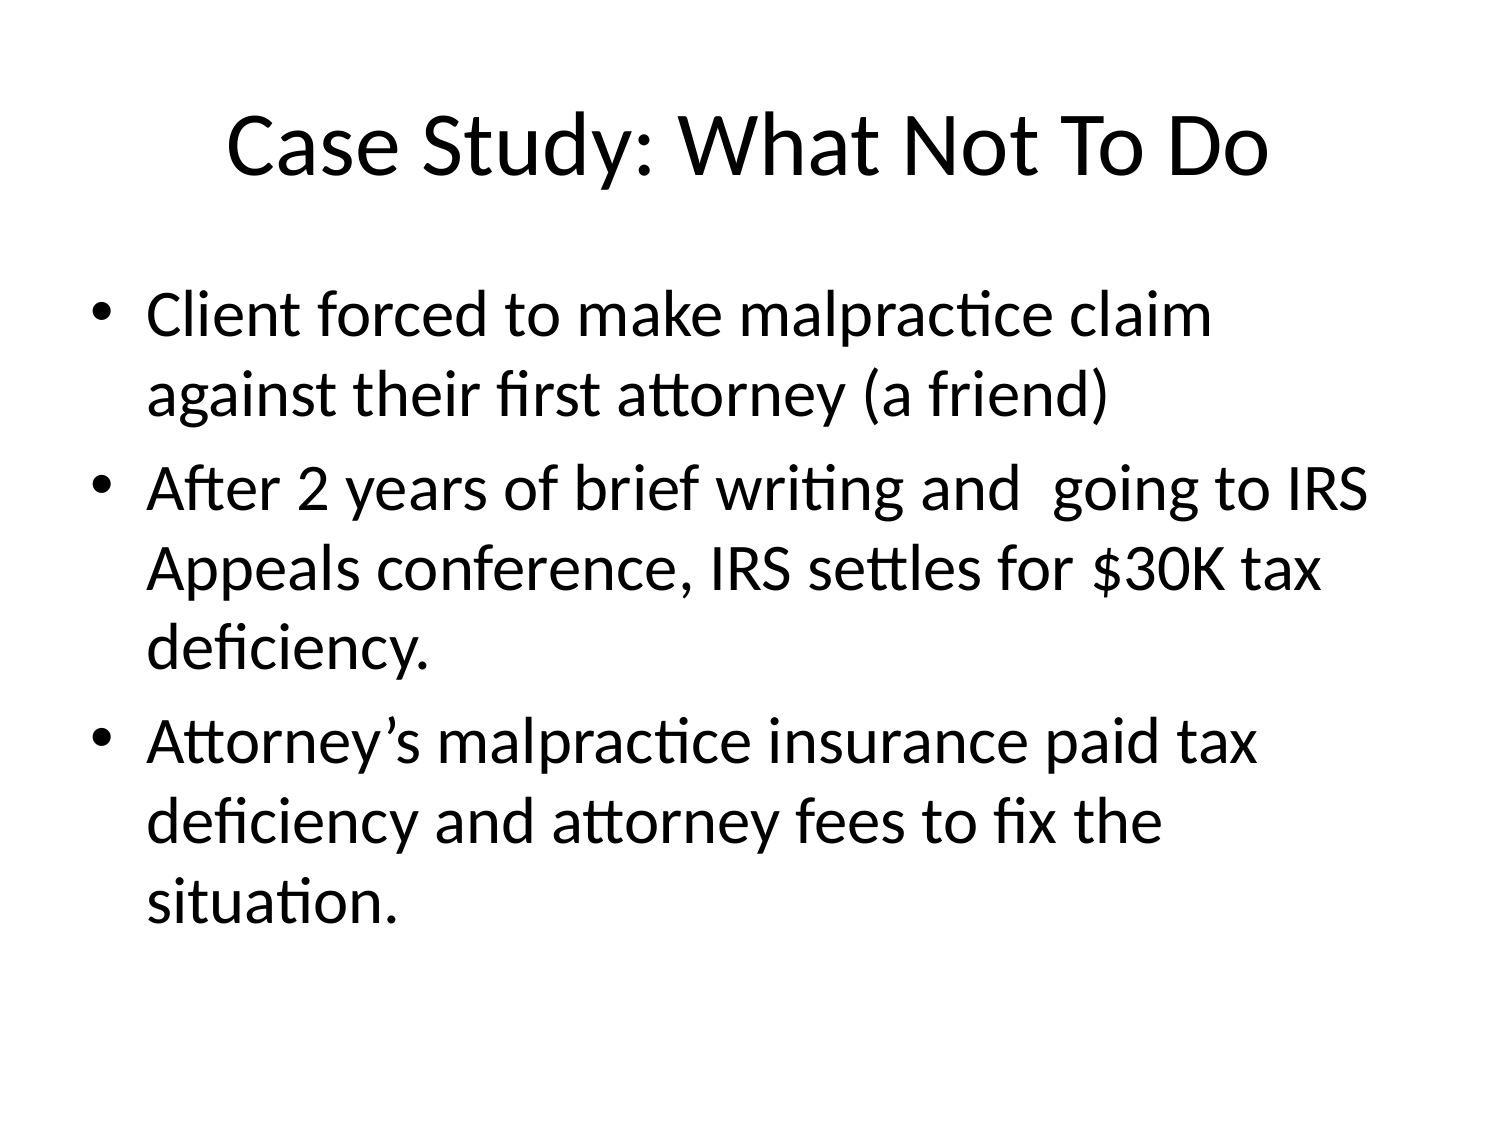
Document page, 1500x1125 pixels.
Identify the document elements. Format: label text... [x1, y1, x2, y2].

list Client forced to make malpractice claim against their first attorney (a friend) After 2 years of brief writing and going to IRS Appeals conference, IRS settles for $30K tax deficiency. Attorney’s malpractice insurance paid tax deficiency and attorney fees to fix the situation. [74, 262, 1426, 1006]
title Case Study: What Not To Do [74, 44, 1426, 233]
